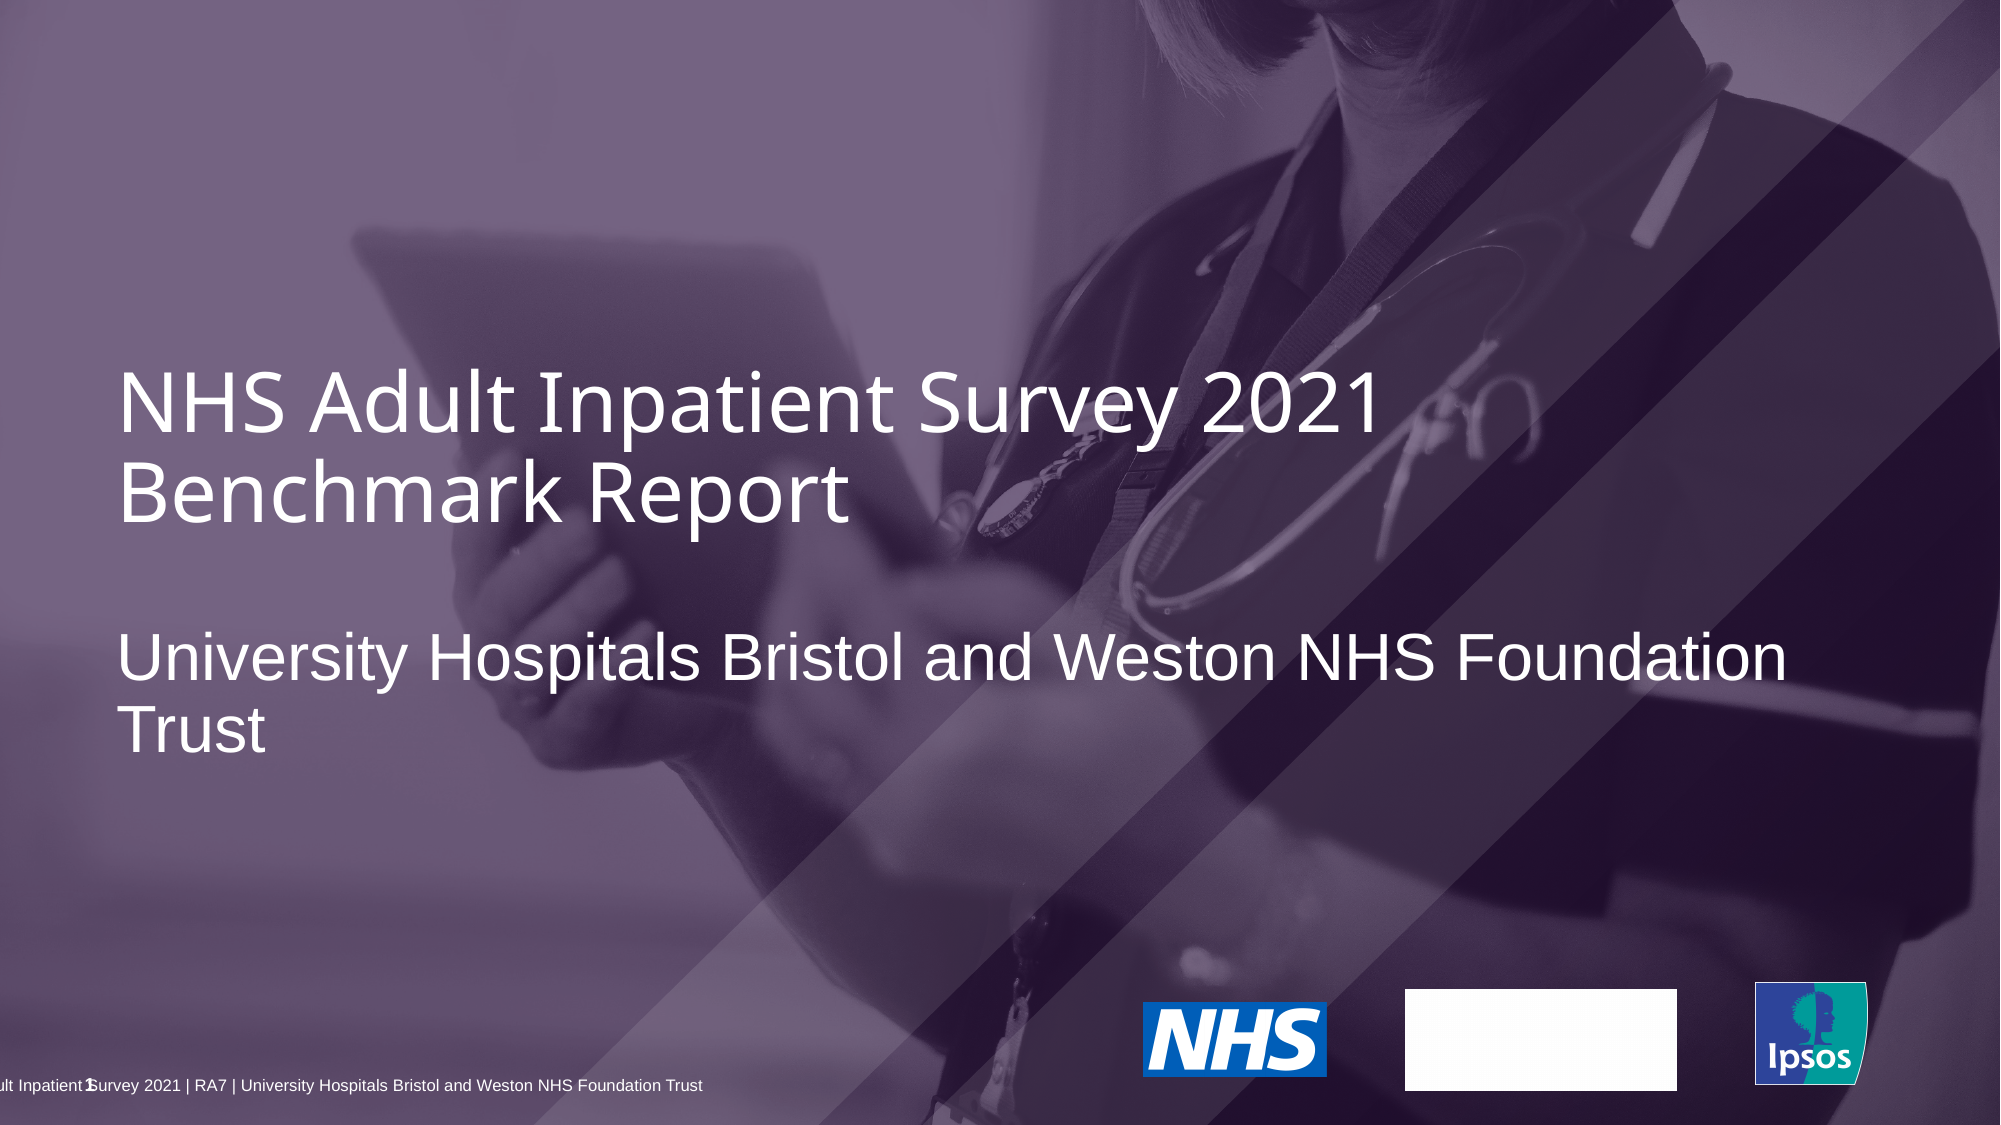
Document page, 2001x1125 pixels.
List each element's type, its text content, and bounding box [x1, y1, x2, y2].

text_box NHS Adult Inpatient Survey 2021 Benchmark Report [116, 361, 1802, 542]
text_box 1 [84, 1065, 122, 1125]
picture [1755, 982, 1868, 1085]
picture [1143, 1002, 1327, 1077]
title University Hospitals Bristol and Weston NHS Foundation Trust [116, 622, 1860, 696]
